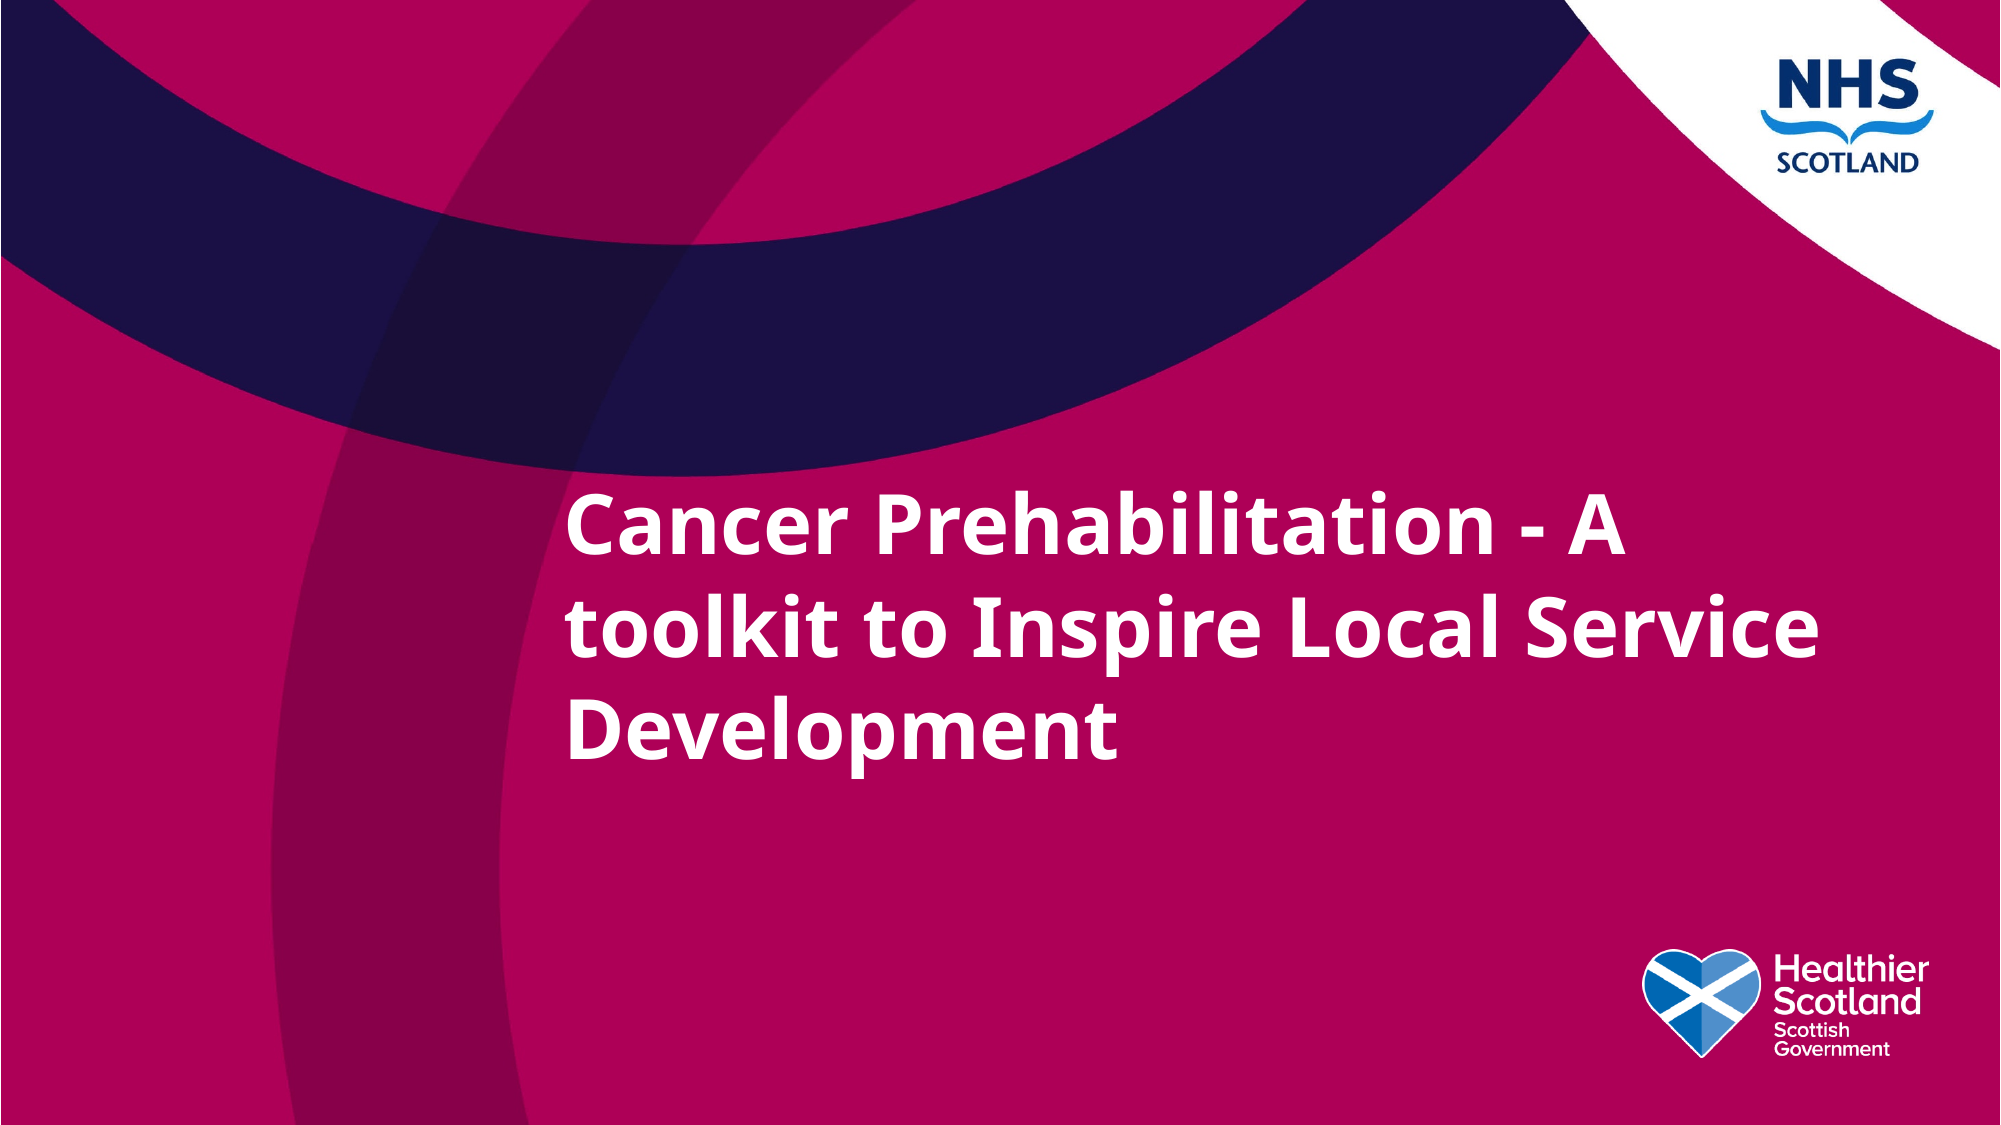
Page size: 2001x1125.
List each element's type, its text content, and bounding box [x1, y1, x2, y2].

title Cancer Prehabilitation - A toolkit to Inspire Local Service Development [548, 368, 1866, 884]
picture [1, 0, 2000, 1125]
